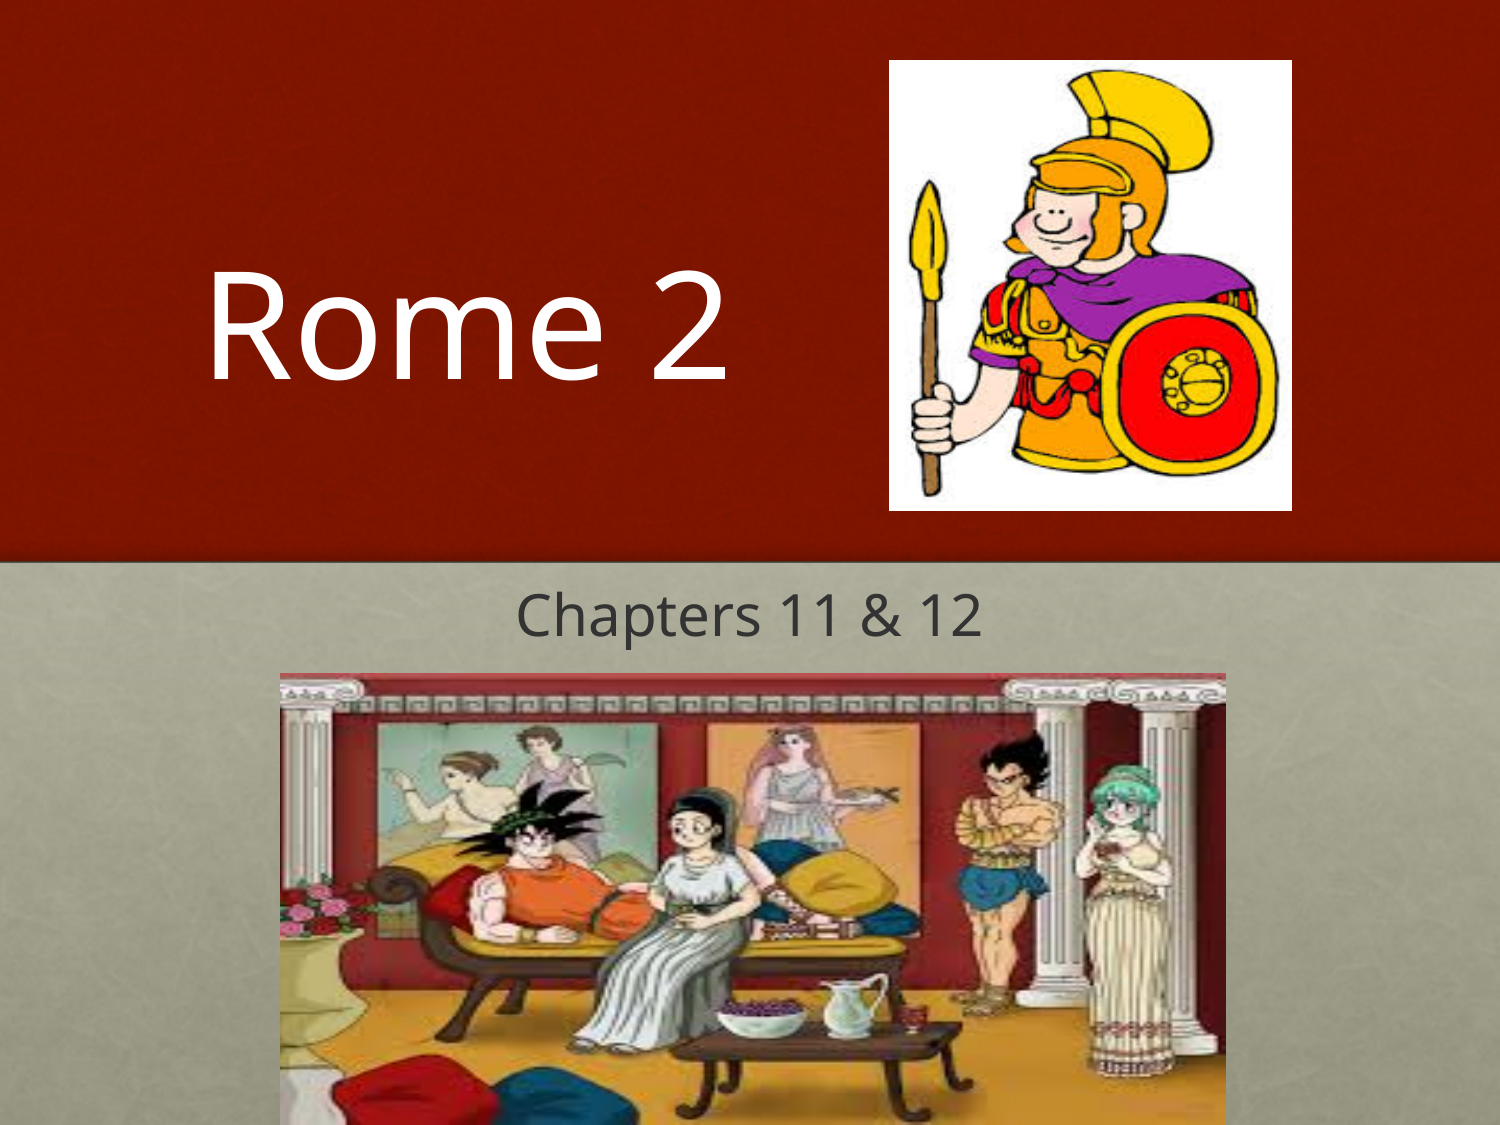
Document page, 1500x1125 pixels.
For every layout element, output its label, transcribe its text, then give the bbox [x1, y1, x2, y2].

picture [888, 59, 1292, 511]
title Rome 2 [127, 166, 807, 417]
picture [0, 541, 1500, 1125]
subtitle Chapters 11 & 12 [127, 570, 1372, 704]
